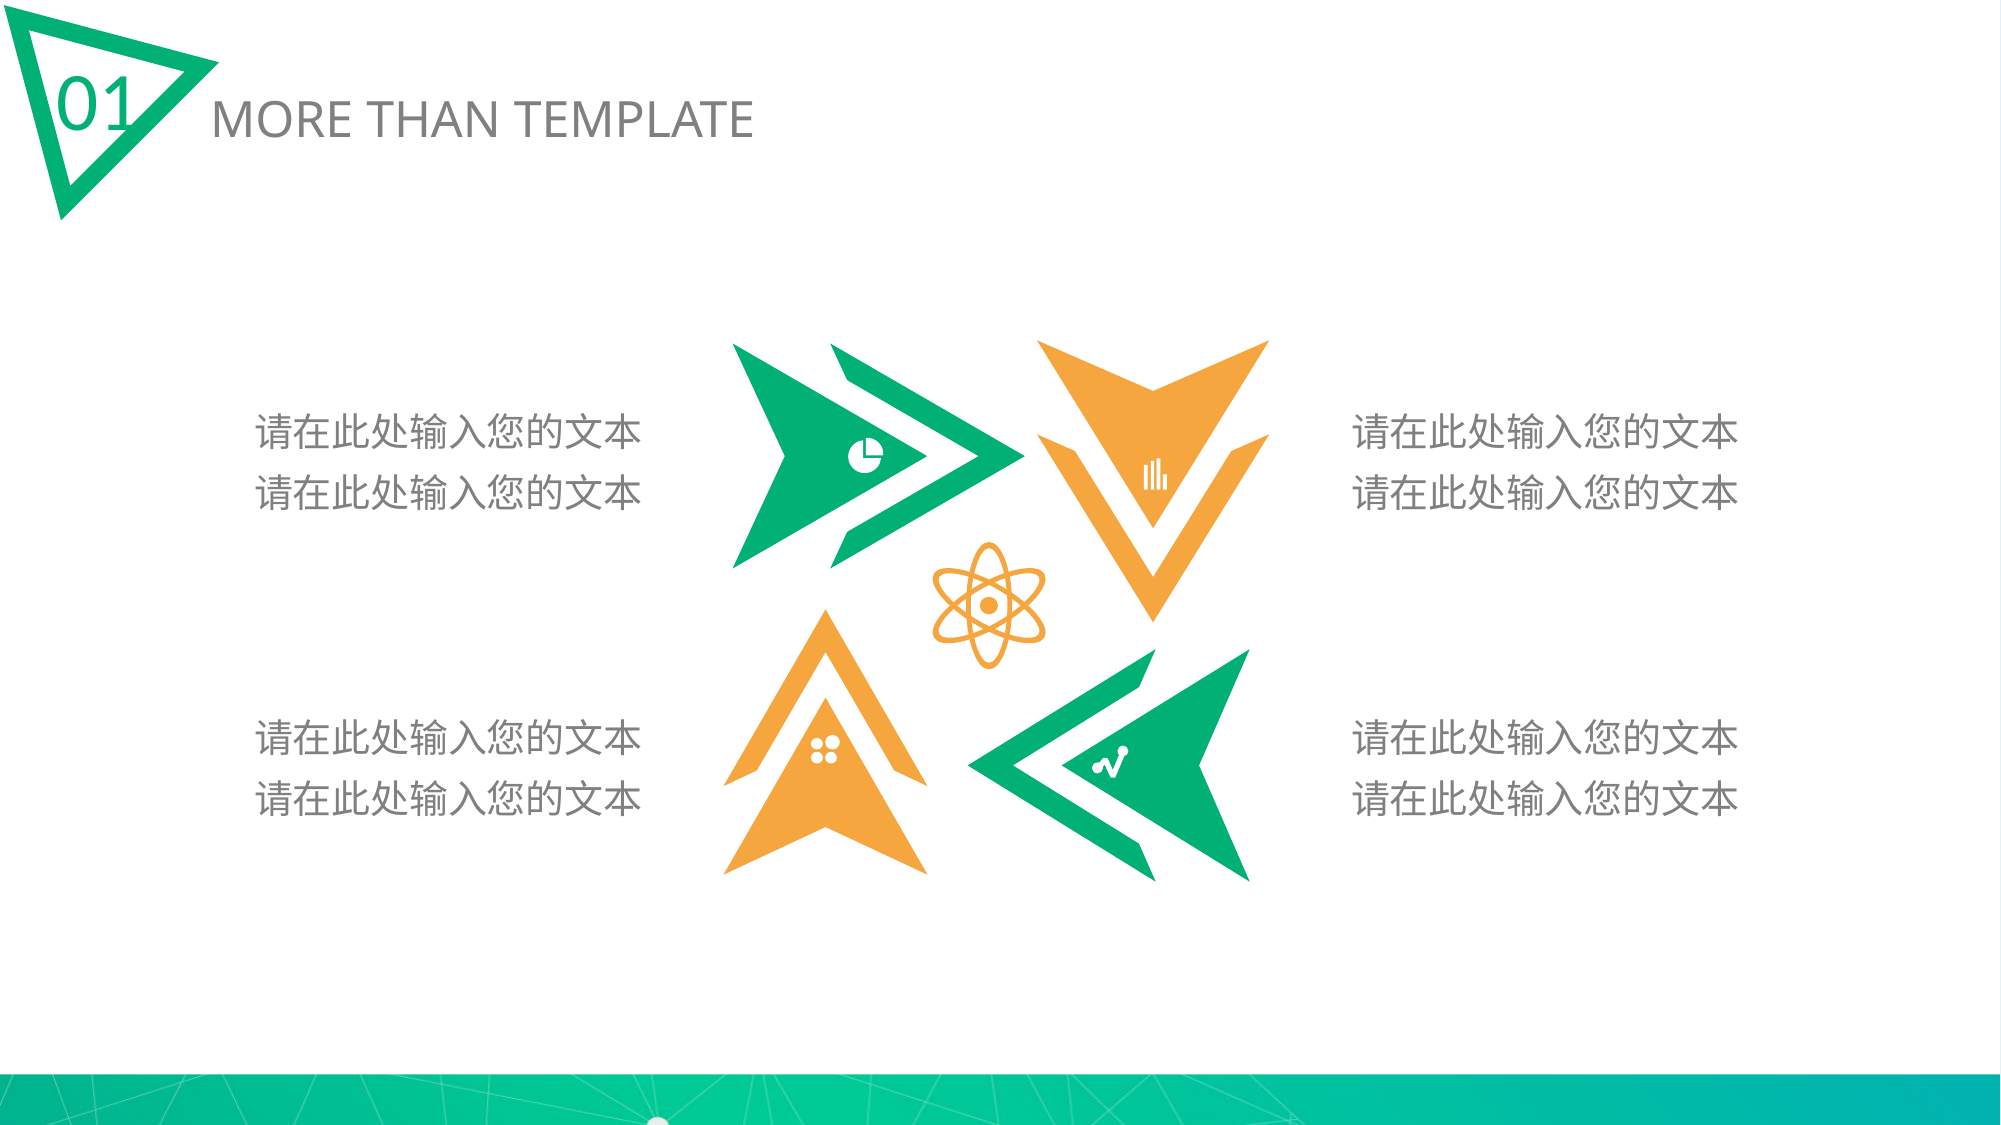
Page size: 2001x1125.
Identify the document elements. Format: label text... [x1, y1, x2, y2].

text_box [1162, 474, 1167, 490]
text_box [810, 737, 823, 750]
text_box [967, 649, 1156, 882]
text_box [1150, 460, 1155, 490]
text_box 请在此处输入您的文本 请在此处输入您的文本 [228, 692, 668, 829]
text_box [1143, 464, 1148, 490]
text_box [927, 541, 1051, 670]
text_box MORE THAN TEMPLATE [121, 79, 844, 155]
text_box [810, 751, 823, 764]
text_box 请在此处输入您的文本 请在此处输入您的文本 [1325, 692, 1764, 829]
text_box 请在此处输入您的文本 请在此处输入您的文本 [1325, 386, 1764, 523]
text_box [2, 3, 222, 223]
text_box [848, 440, 882, 474]
text_box [1037, 434, 1270, 623]
text_box [723, 697, 928, 875]
text_box [1156, 458, 1161, 490]
text_box [825, 751, 837, 764]
text_box [732, 343, 928, 569]
picture [0, 0, 2001, 1125]
text_box 请在此处输入您的文本 请在此处输入您的文本 [228, 386, 668, 523]
text_box [723, 609, 928, 787]
text_box [865, 437, 884, 456]
text_box [830, 343, 1025, 569]
text_box 01 [41, 39, 156, 155]
text_box [1091, 745, 1129, 778]
text_box [1037, 340, 1270, 529]
text_box [825, 734, 840, 750]
text_box [1061, 649, 1250, 882]
